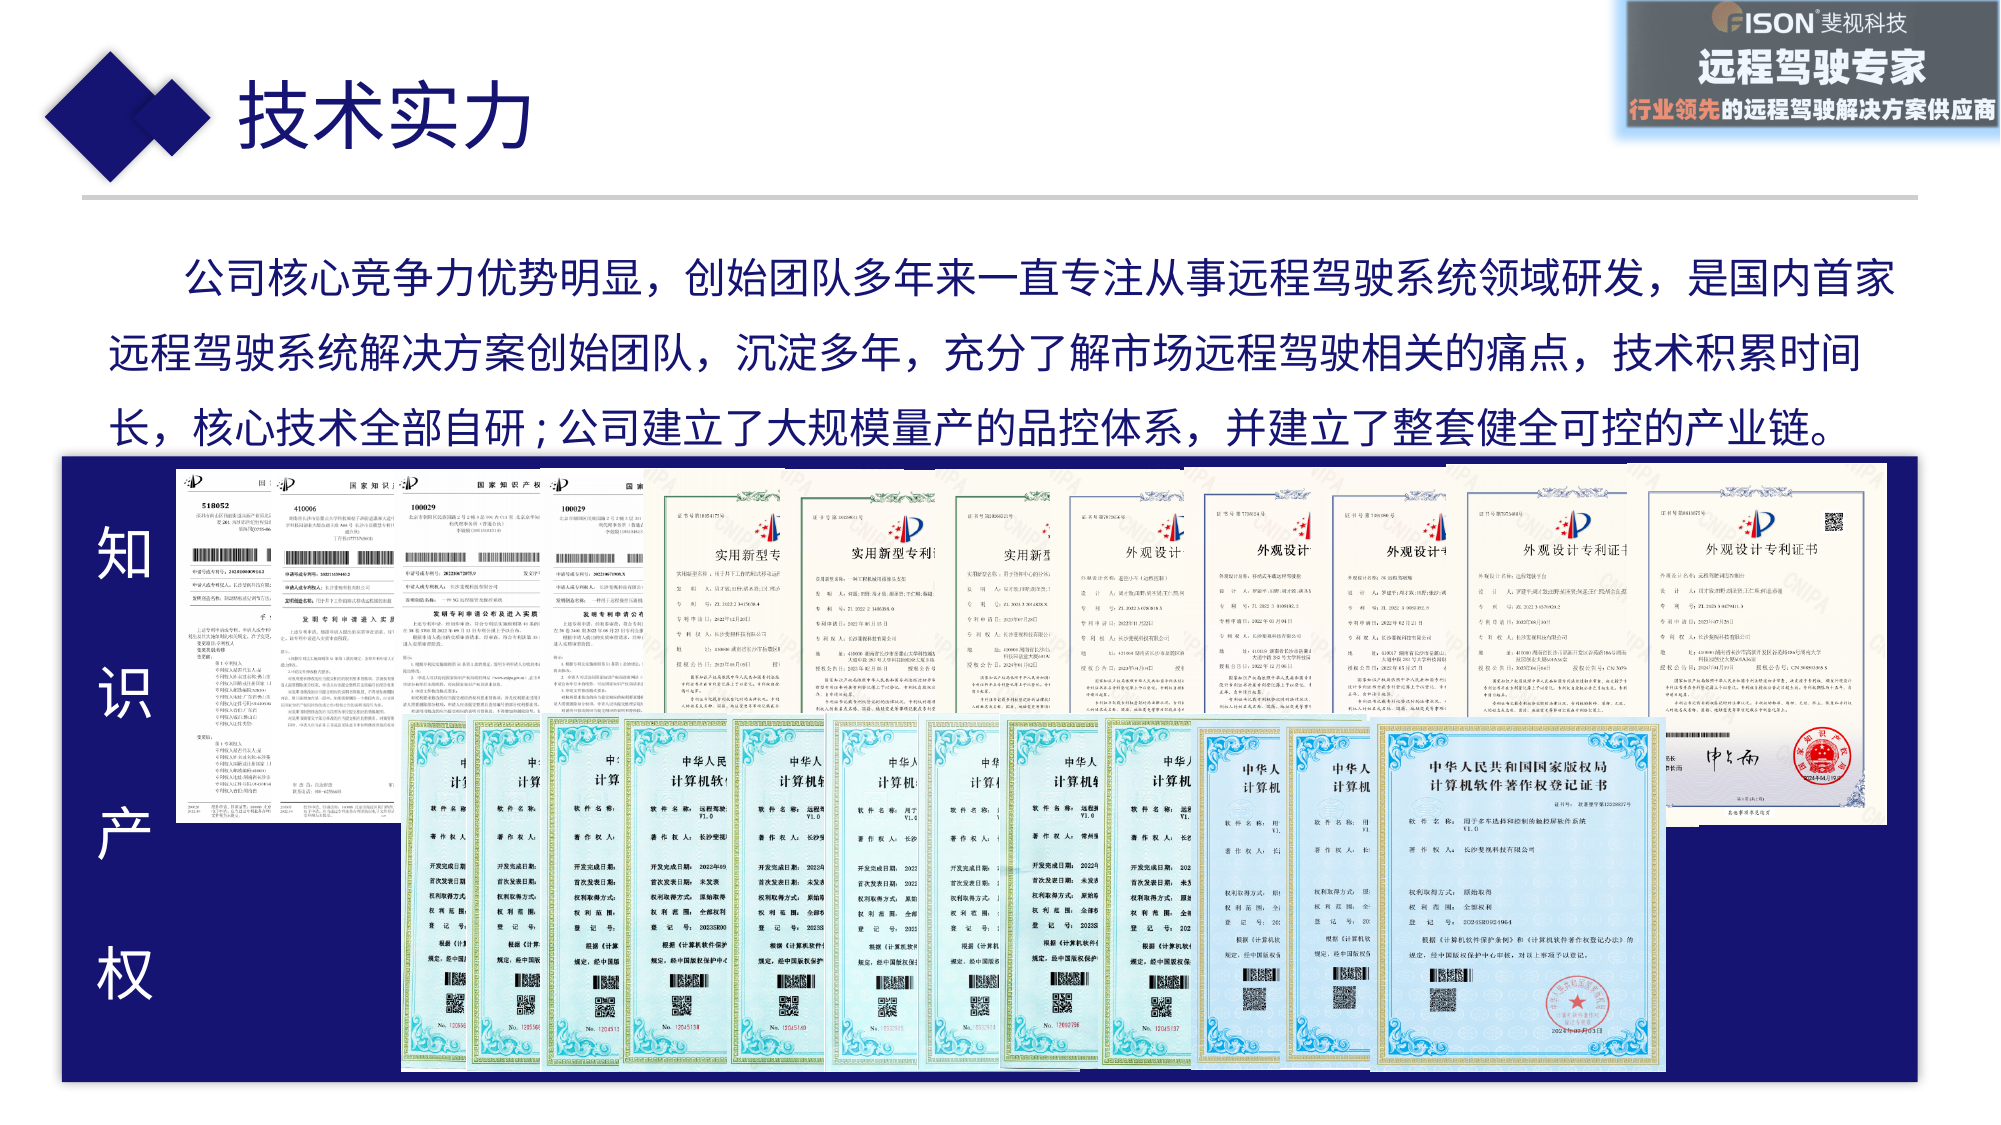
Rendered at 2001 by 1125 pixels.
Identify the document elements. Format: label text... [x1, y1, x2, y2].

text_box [1629, 3, 1996, 125]
text_box [131, 77, 213, 158]
picture [176, 463, 1887, 1073]
text_box 公司核心竞争力优势明显，创始团队多年来一直专注从事远程驾驶系统领域研发，是国内首家远程驾驶系统解决方案创始团队，沉淀多年，充分了解市场远程驾驶相关的痛点，技术积累时间长，核心技术全部自研;公司建立了大规模量产的品控体系，并建立了整套健全可控的产业链。 [94, 219, 1918, 457]
text_box 知 识 产 权 [82, 509, 179, 1048]
text_box [61, 455, 1919, 1083]
text_box [43, 49, 150, 184]
text_box 技术实力 [221, 60, 1153, 166]
